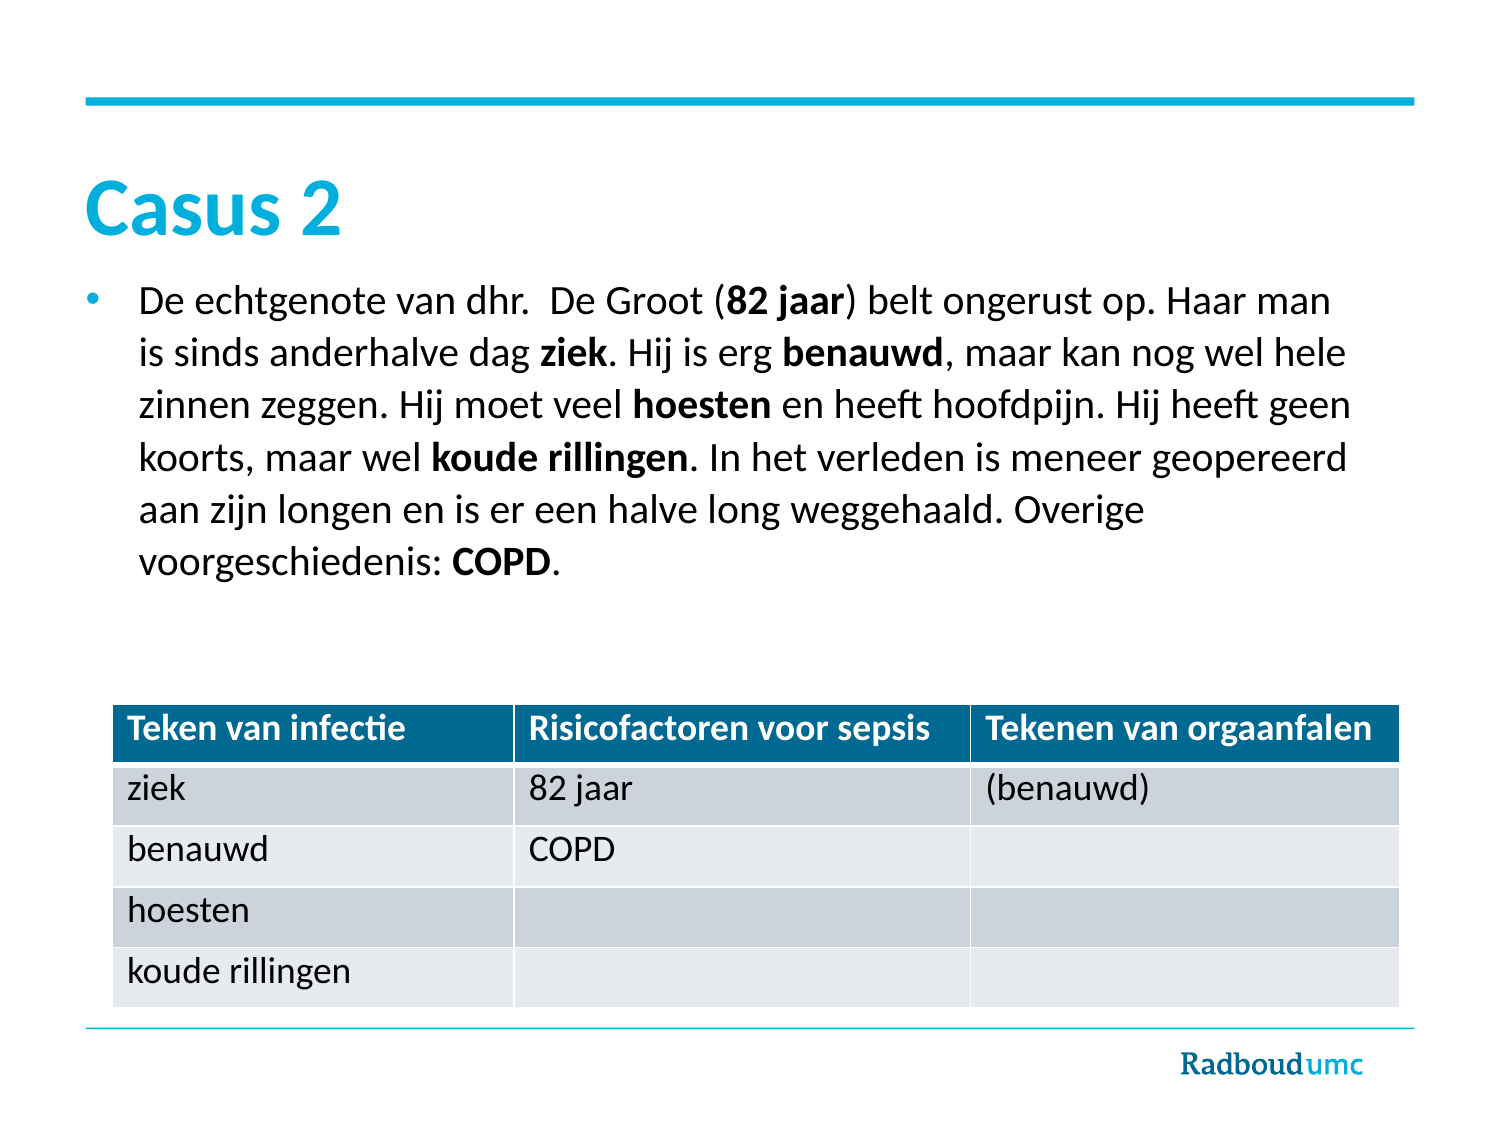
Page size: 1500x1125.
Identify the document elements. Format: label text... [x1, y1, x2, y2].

list De echtgenote van dhr. De Groot (82 jaar) belt ongerust op. Haar man is sinds anderhalve dag ziek. Hij is erg benauwd, maar kan nog wel hele zinnen zeggen. Hij moet veel hoesten en heeft hoofdpijn. Hij heeft geen koorts, maar wel koude rillingen. In het verleden is meneer geopereerd aan zijn longen en is er een halve long weggehaald. Overige voorgeschiedenis: COPD. [85, 271, 1365, 948]
table_cell koude rillingen [113, 948, 513, 1007]
table_cell (benauwd) [971, 768, 1399, 825]
table_cell [971, 888, 1399, 947]
table_cell [971, 827, 1399, 886]
table_cell [515, 888, 970, 947]
table_cell hoesten [113, 888, 513, 947]
table_cell benauwd [113, 827, 513, 886]
table_header Teken van infectie [113, 705, 513, 762]
table_cell [971, 948, 1399, 1007]
table_cell [515, 948, 970, 1007]
table_header Tekenen van orgaanfalen [971, 705, 1399, 762]
table_cell ziek [113, 768, 513, 825]
table_cell COPD [515, 827, 970, 886]
title Casus 2 [85, 164, 1415, 253]
table_header Risicofactoren voor sepsis [515, 705, 970, 762]
table_cell 82 jaar [515, 768, 970, 825]
